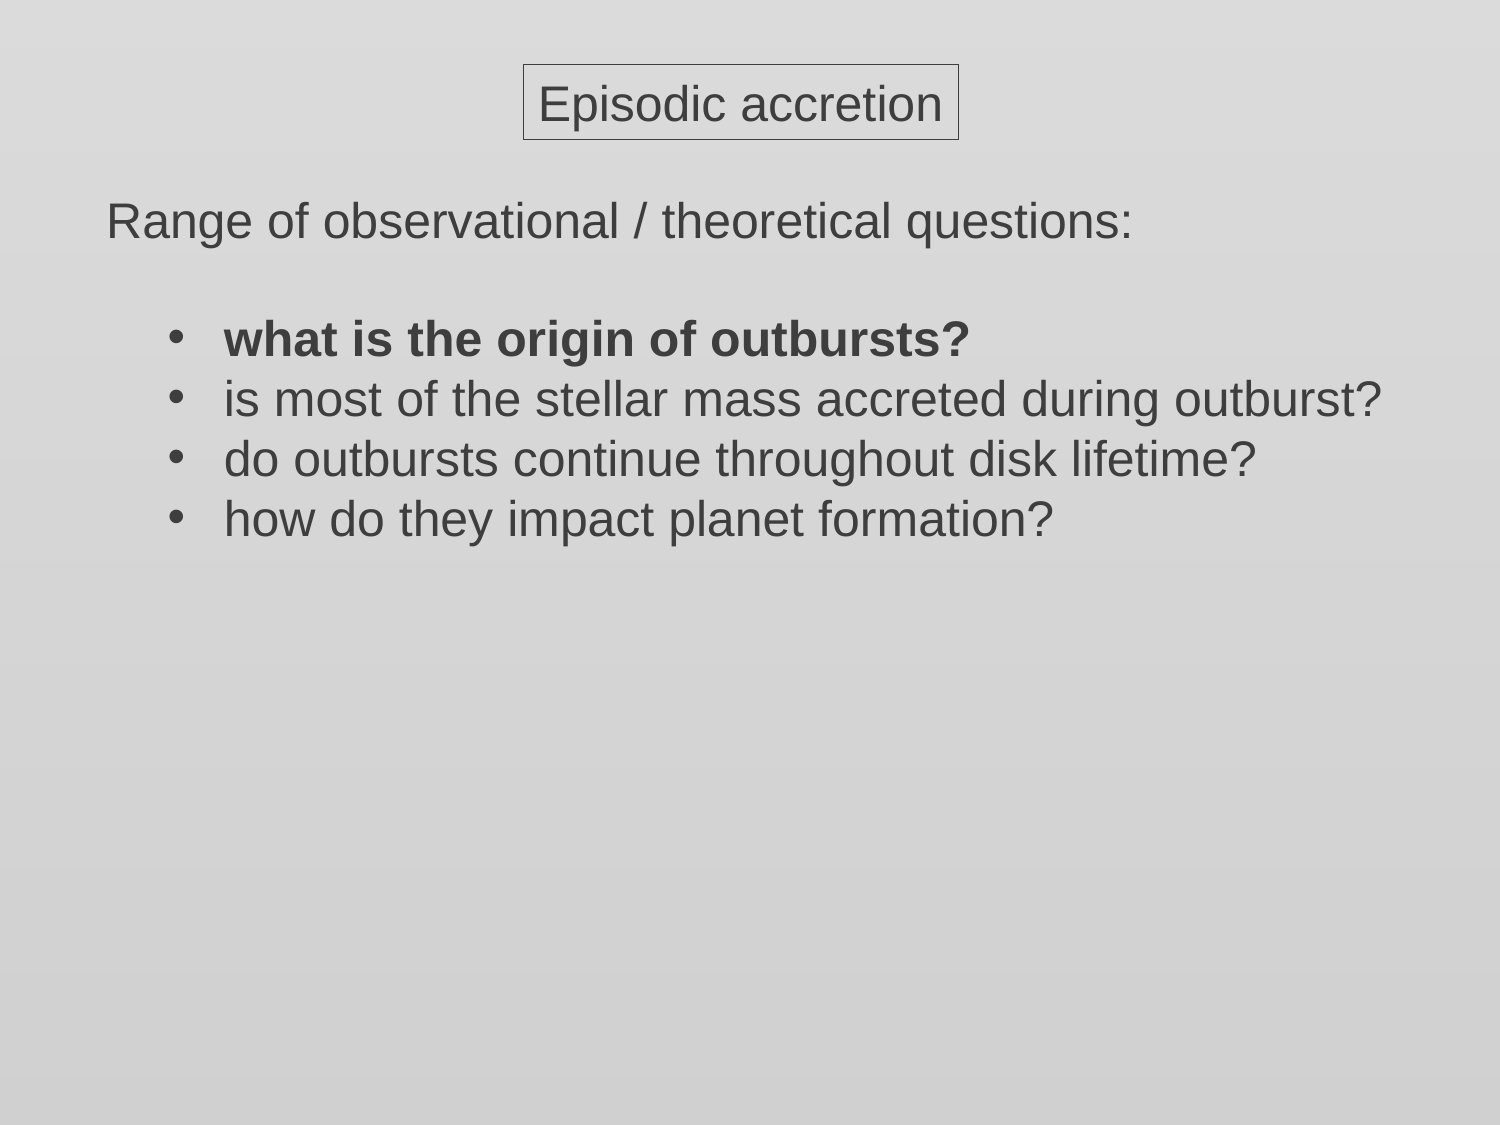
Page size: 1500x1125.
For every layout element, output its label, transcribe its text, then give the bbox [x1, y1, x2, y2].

text_box Range of observational / theoretical questions: [91, 180, 1150, 256]
text_box Episodic accretion [523, 64, 959, 140]
text_box what is the origin of outbursts? is most of the stellar mass accreted during outburst? do outbursts continue throughout disk lifetime? how do they impact planet formation? [153, 299, 1399, 555]
